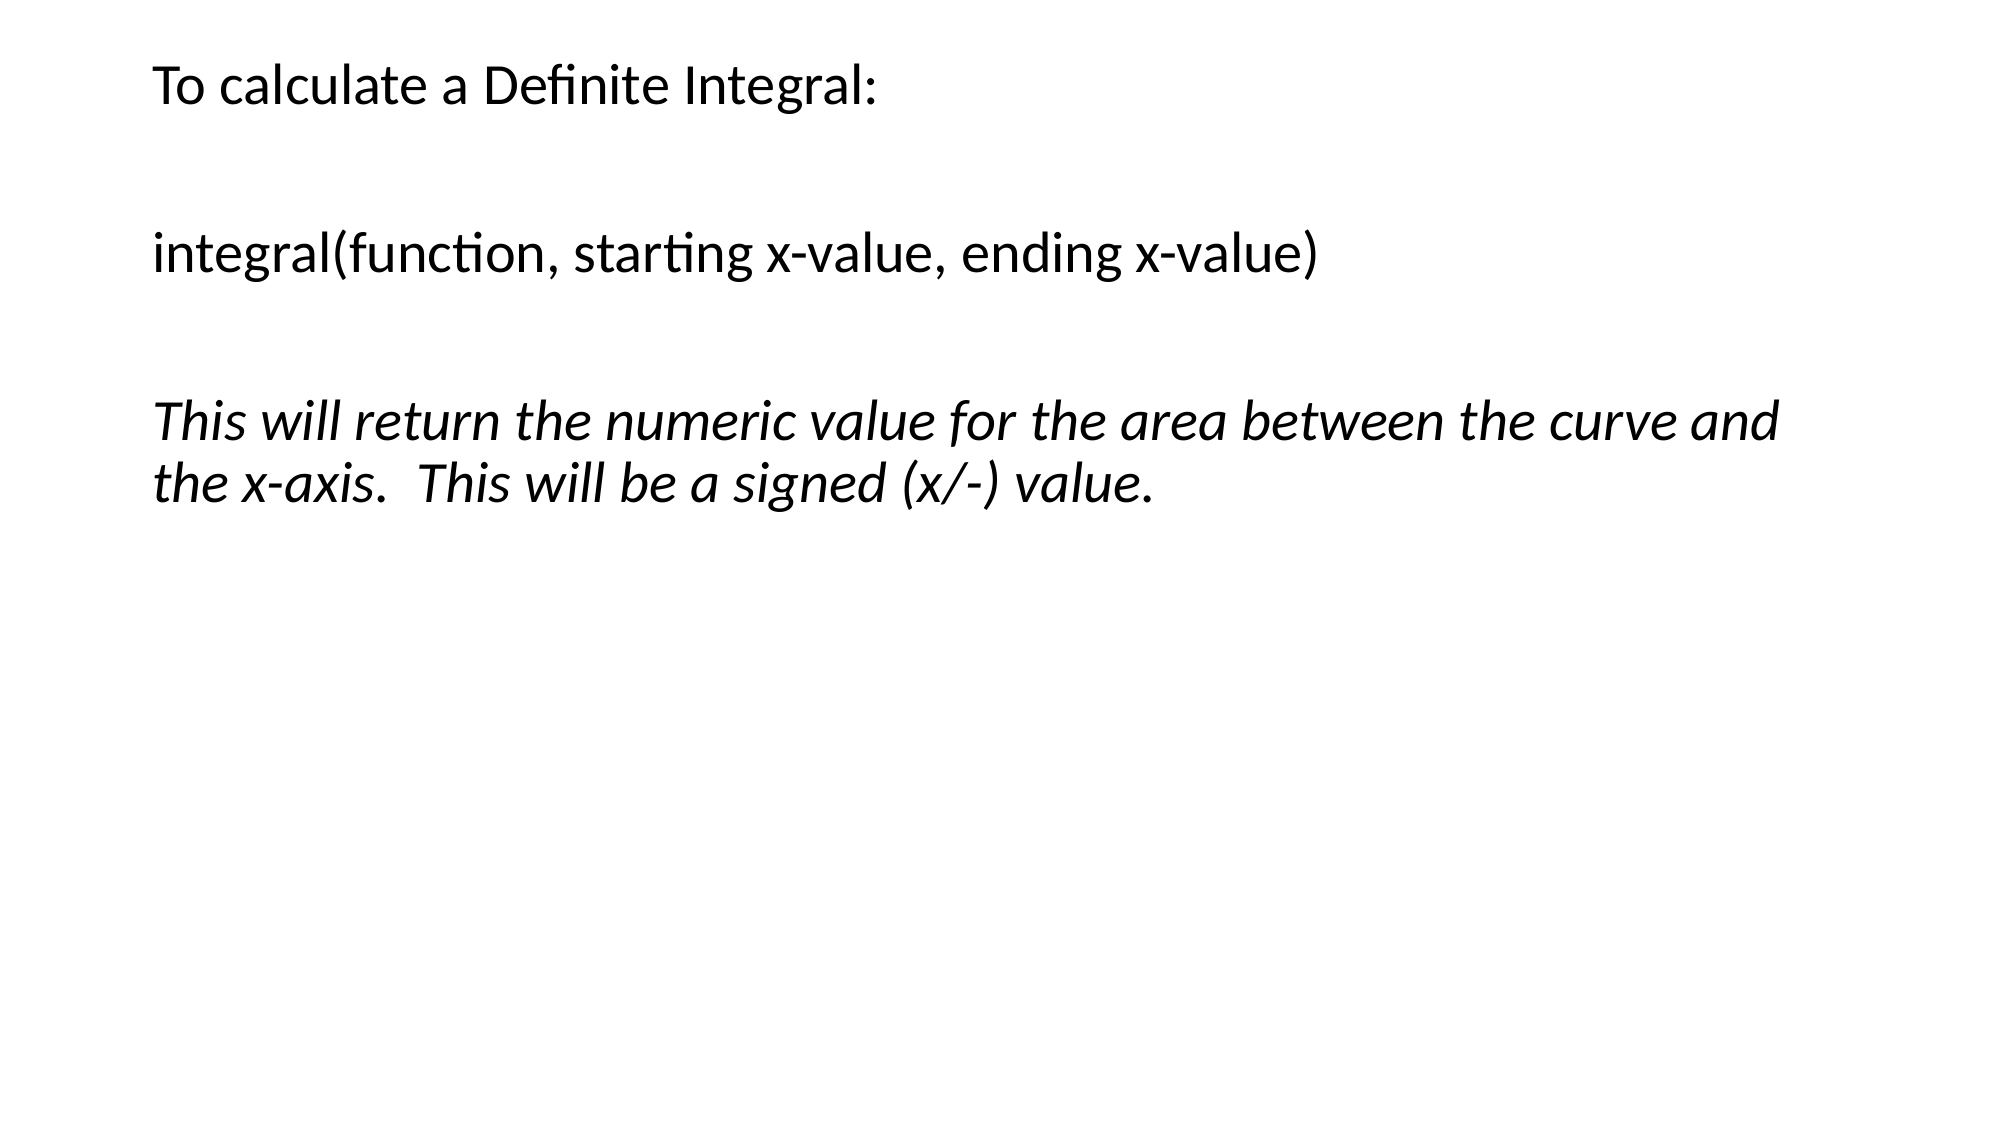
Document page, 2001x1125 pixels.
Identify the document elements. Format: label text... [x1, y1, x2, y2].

list To calculate a Definite Integral: integral(function, starting x-value, ending x-value) This will return the numeric value for the area between the curve and the x-axis. This will be a signed (x/-) value. [137, 46, 1863, 1014]
